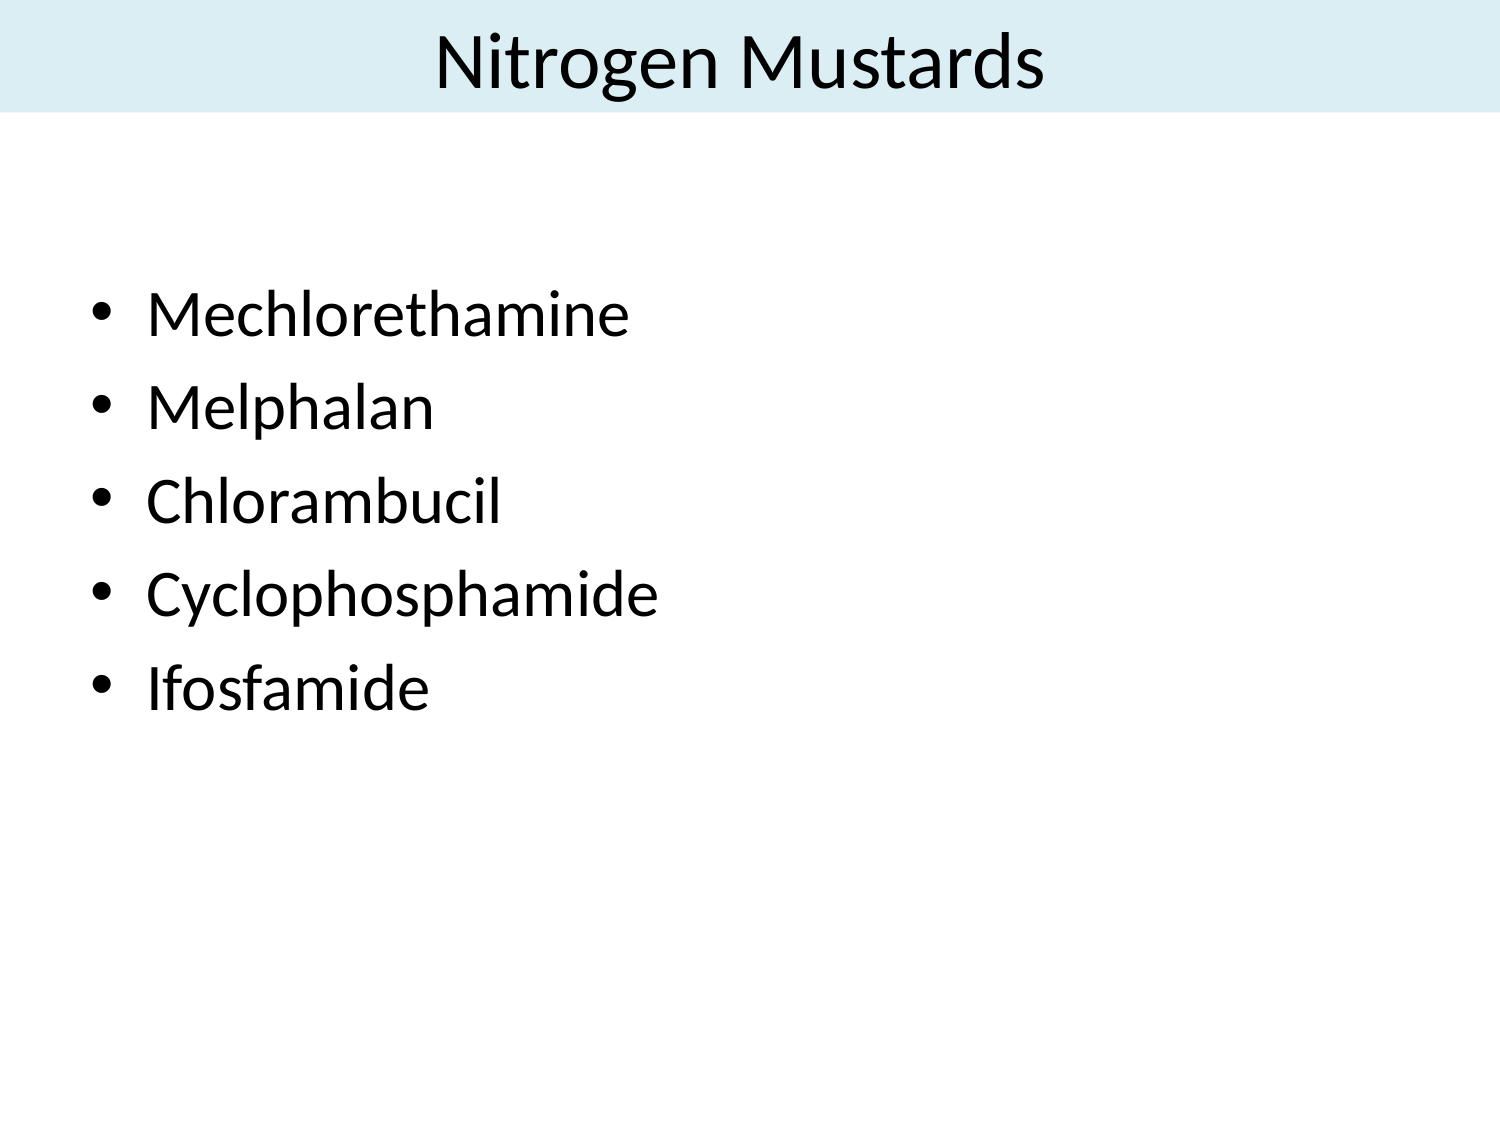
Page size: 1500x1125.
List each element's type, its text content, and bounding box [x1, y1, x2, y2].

list Mechlorethamine Melphalan Chlorambucil Cyclophosphamide Ifosfamide [75, 262, 1425, 1005]
title Nitrogen Mustards [0, 0, 1500, 113]
